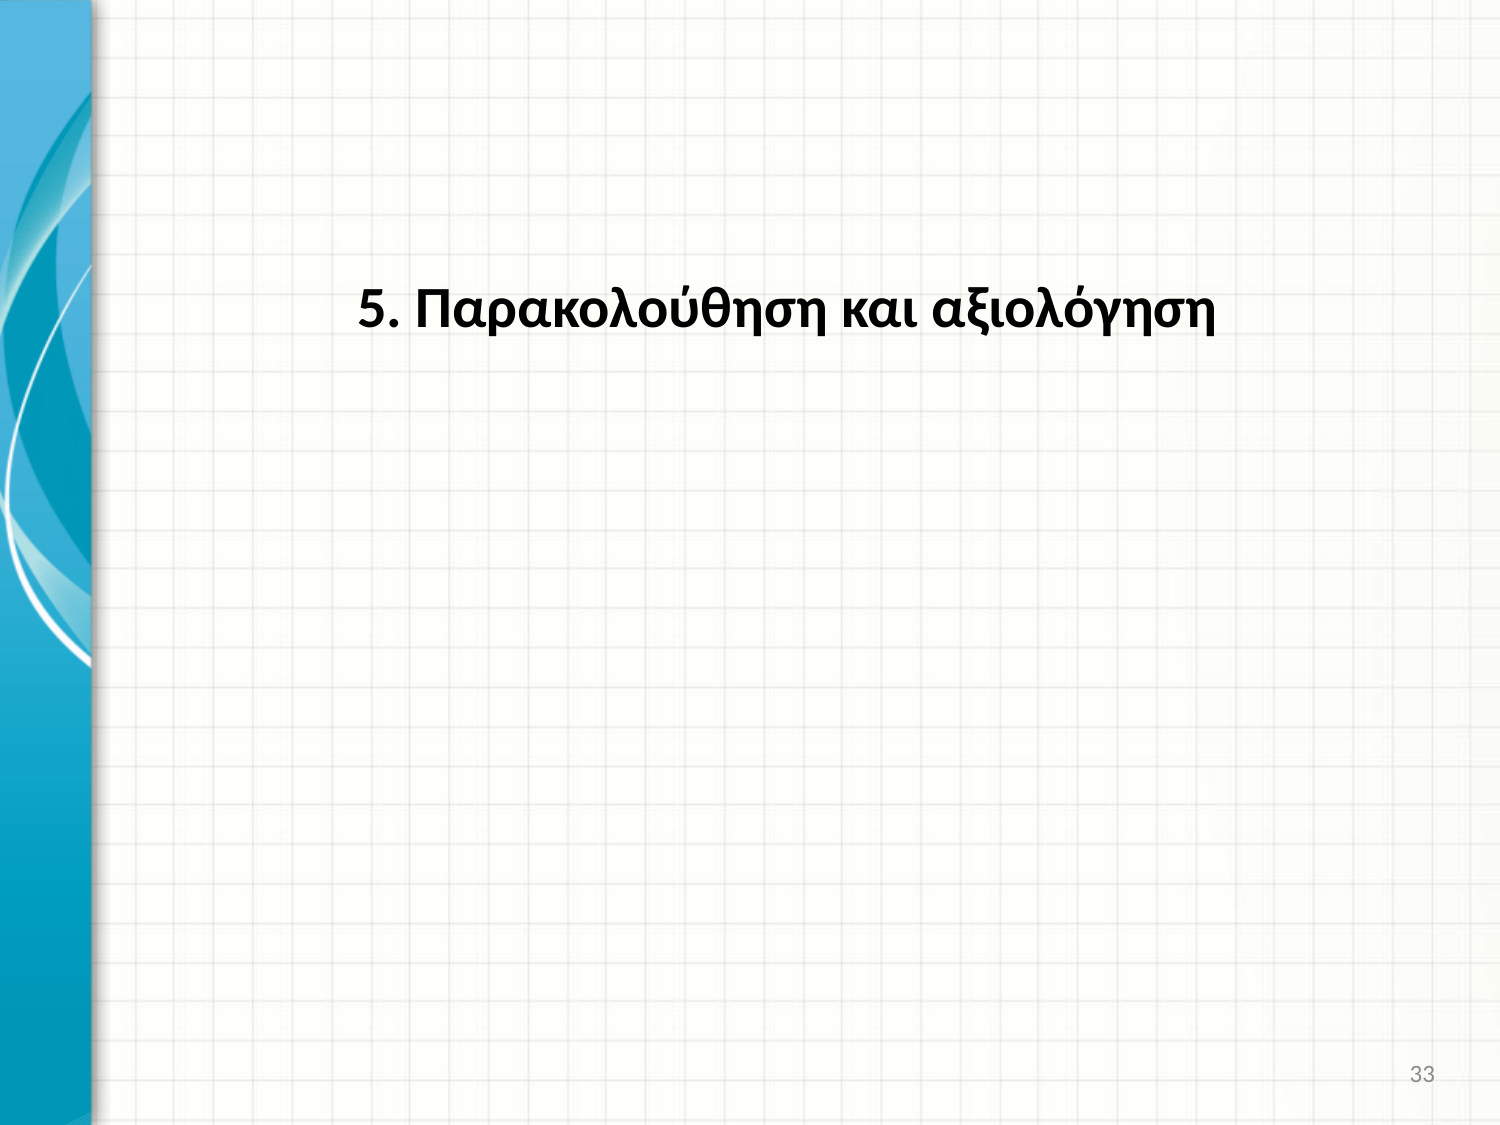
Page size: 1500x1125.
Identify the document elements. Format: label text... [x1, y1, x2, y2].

picture [0, 0, 1500, 1125]
list 5. Παρακολούθηση και αξιολόγηση [125, 261, 1450, 967]
slide_number 33 [1100, 1042, 1450, 1103]
